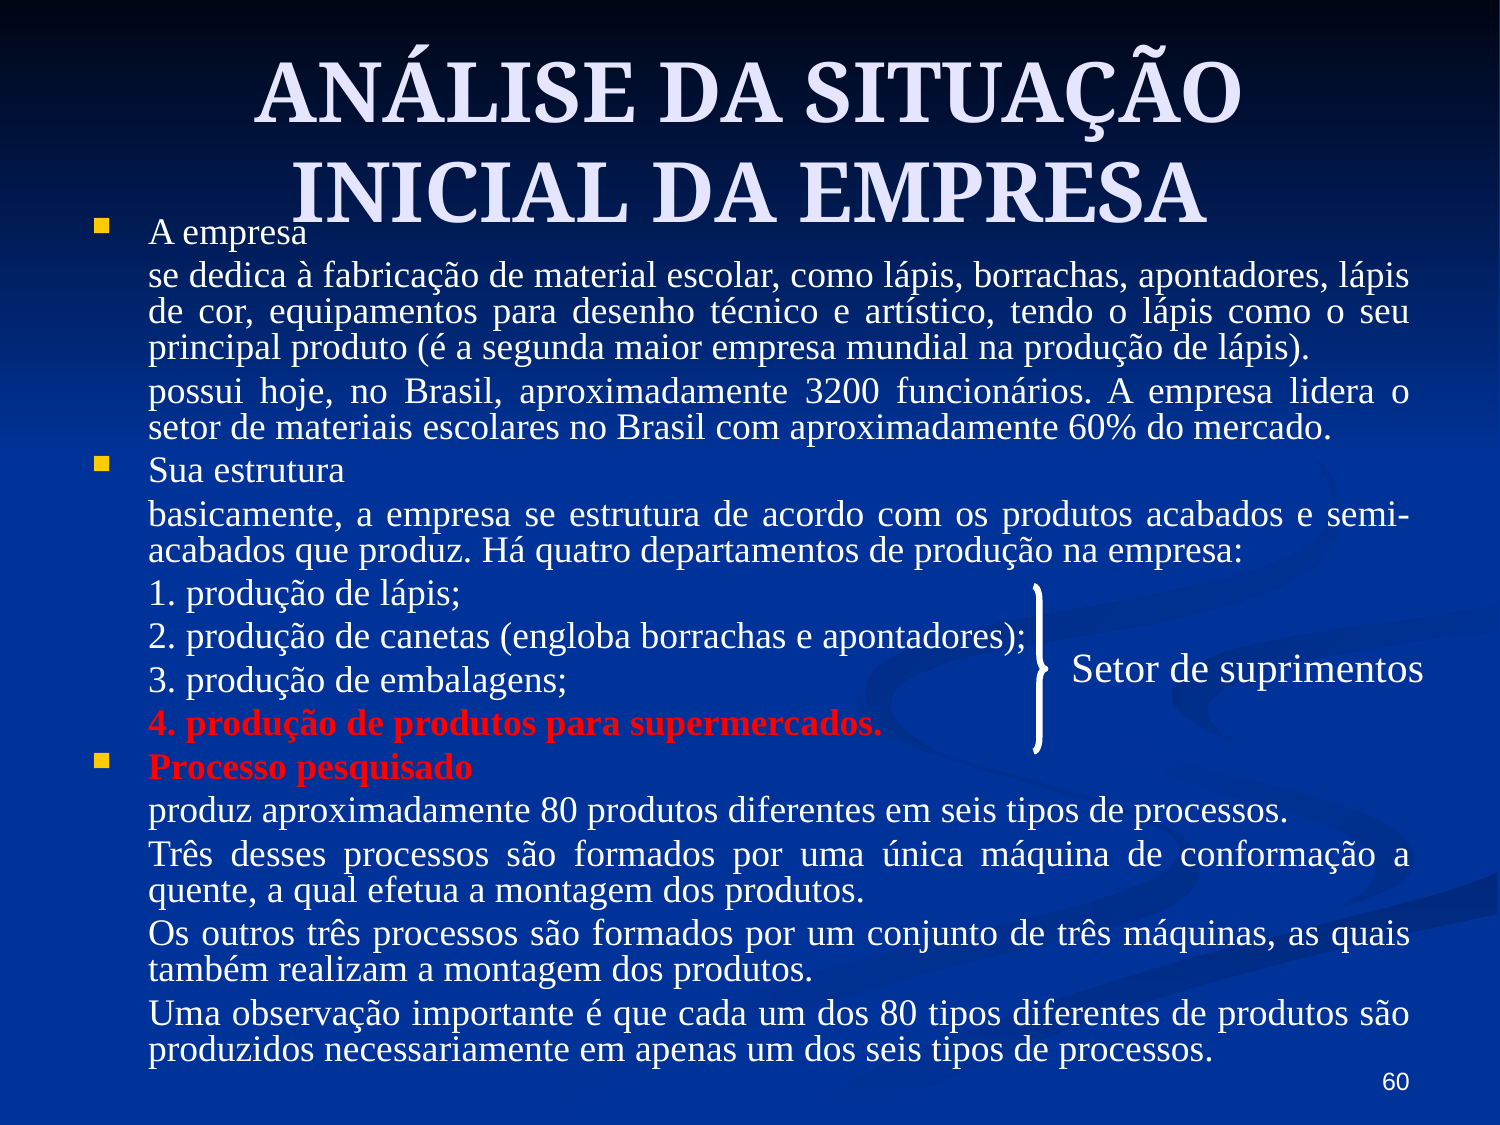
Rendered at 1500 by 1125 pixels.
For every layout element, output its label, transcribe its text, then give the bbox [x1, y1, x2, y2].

text_box Setor de suprimentos [1056, 633, 1439, 699]
text_box [1033, 586, 1046, 752]
list A empresa se dedica à fabricação de material escolar, como lápis, borrachas, apontadores, lápis de cor, equipamentos para desenho técnico e artístico, tendo o lápis como o seu principal produto (é a segunda maior empresa mundial na produção de lápis). possui hoje, no Brasil, aproximadamente 3200 funcionários. A empresa lidera o setor de materiais escolares no Brasil com aproximadamente 60% do mercado. Sua estrutura basicamente, a empresa se estrutura de acordo com os produtos acabados e semi-acabados que produz. Há quatro departamentos de produção na empresa: 1. produção de lápis; 2. produção de canetas (engloba borrachas e apontadores); 3. produção de embalagens; 4. produção de produtos para supermercados. Processo pesquisado produz aproximadamente 80 produtos diferentes em seis tipos de processos. Três desses processos são formados por uma única máquina de conformação a quente, a qual efetua a montagem dos produtos. Os outros três processos são formados por um conjunto de três máquinas, as quais também realizam a montagem dos produtos. Uma observação importante é que cada um dos 80 tipos diferentes de produtos são produzidos necessariamente em apenas um dos seis tipos de processos. [76, 207, 1428, 951]
title ANÁLISE DA SITUAÇÃO INICIAL DA EMPRESA [74, 44, 1426, 233]
slide_number 60 [1074, 1024, 1426, 1104]
